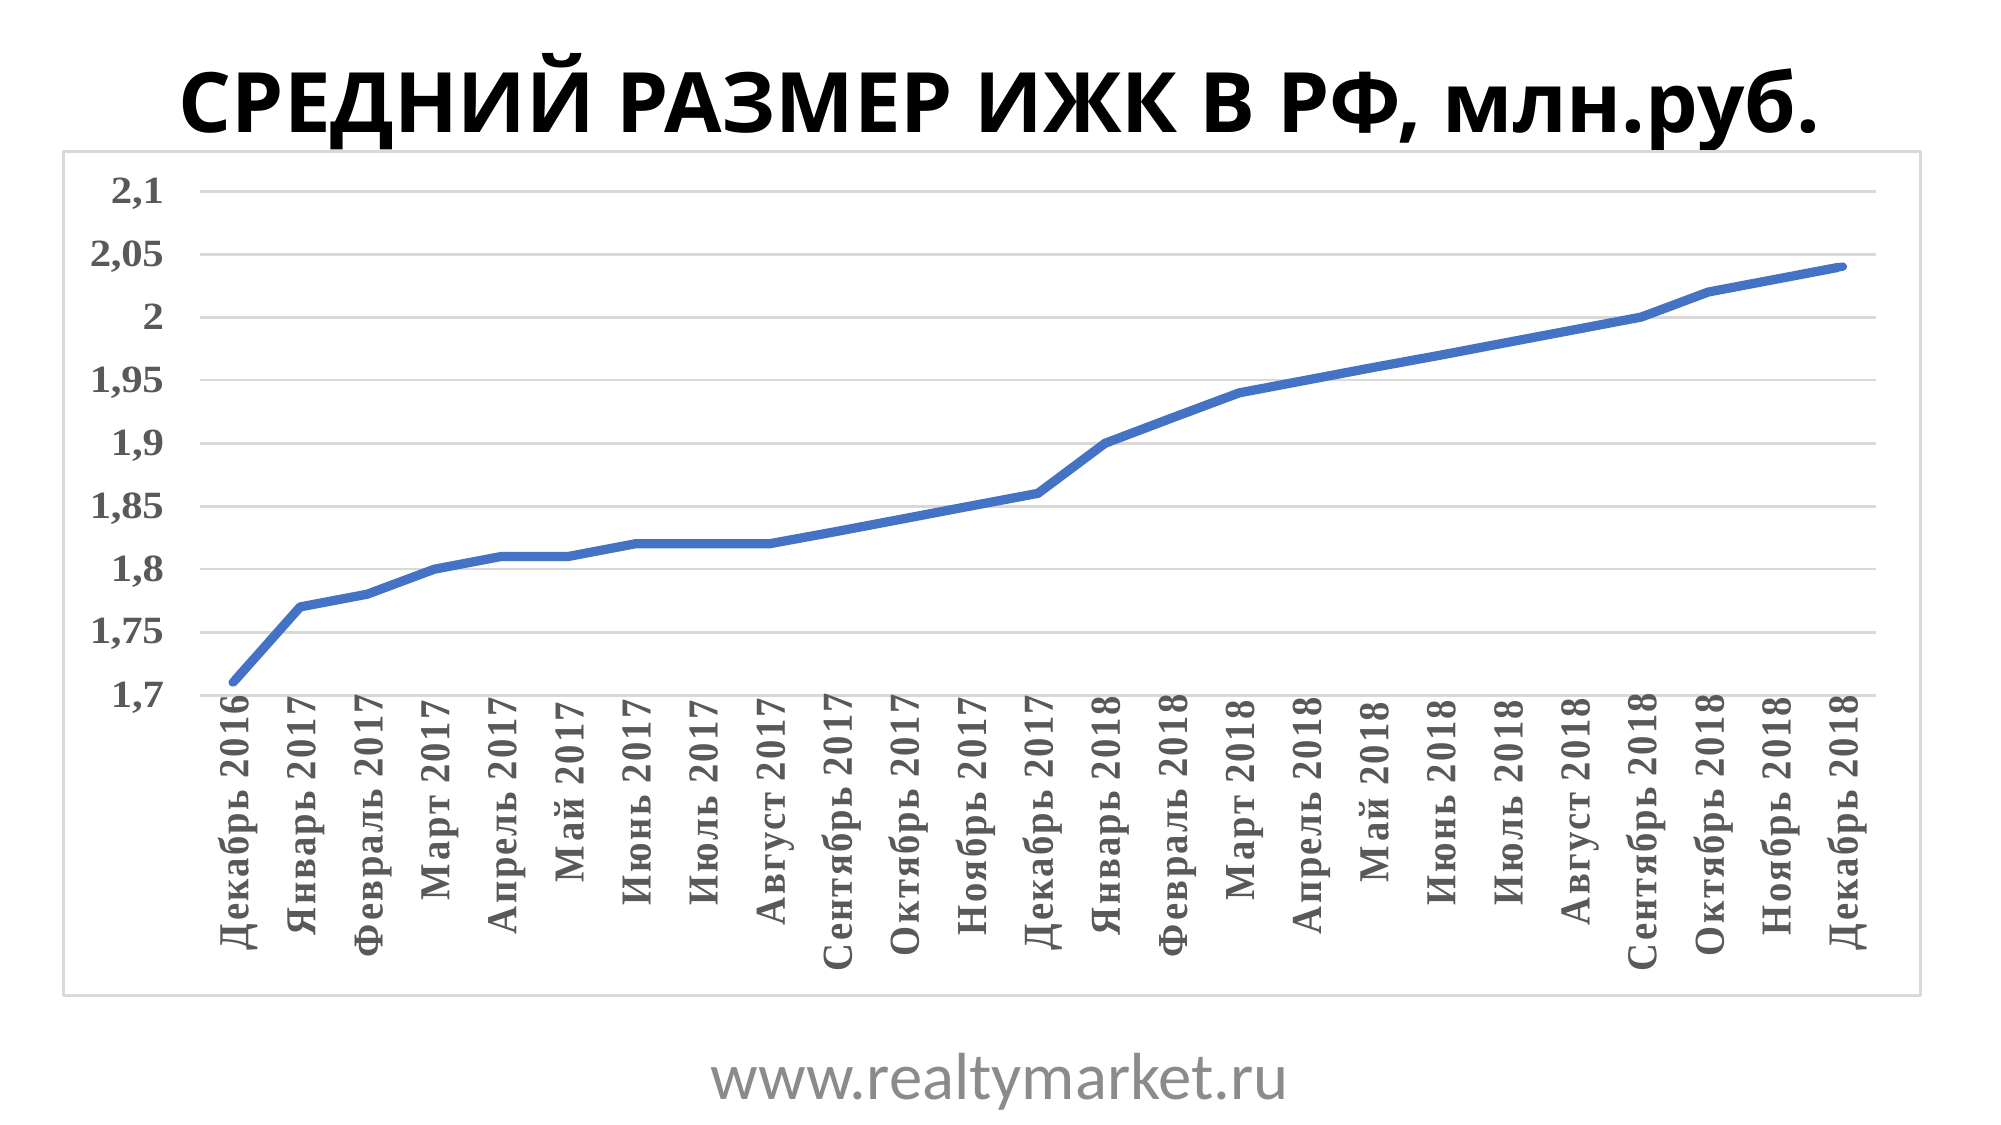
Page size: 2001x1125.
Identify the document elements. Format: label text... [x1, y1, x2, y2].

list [47, 136, 1945, 1043]
footer www.realtymarket.ru [662, 1043, 1338, 1103]
title СРЕДНИЙ РАЗМЕР ИЖК В РФ, млн.руб. [137, 59, 1863, 136]
